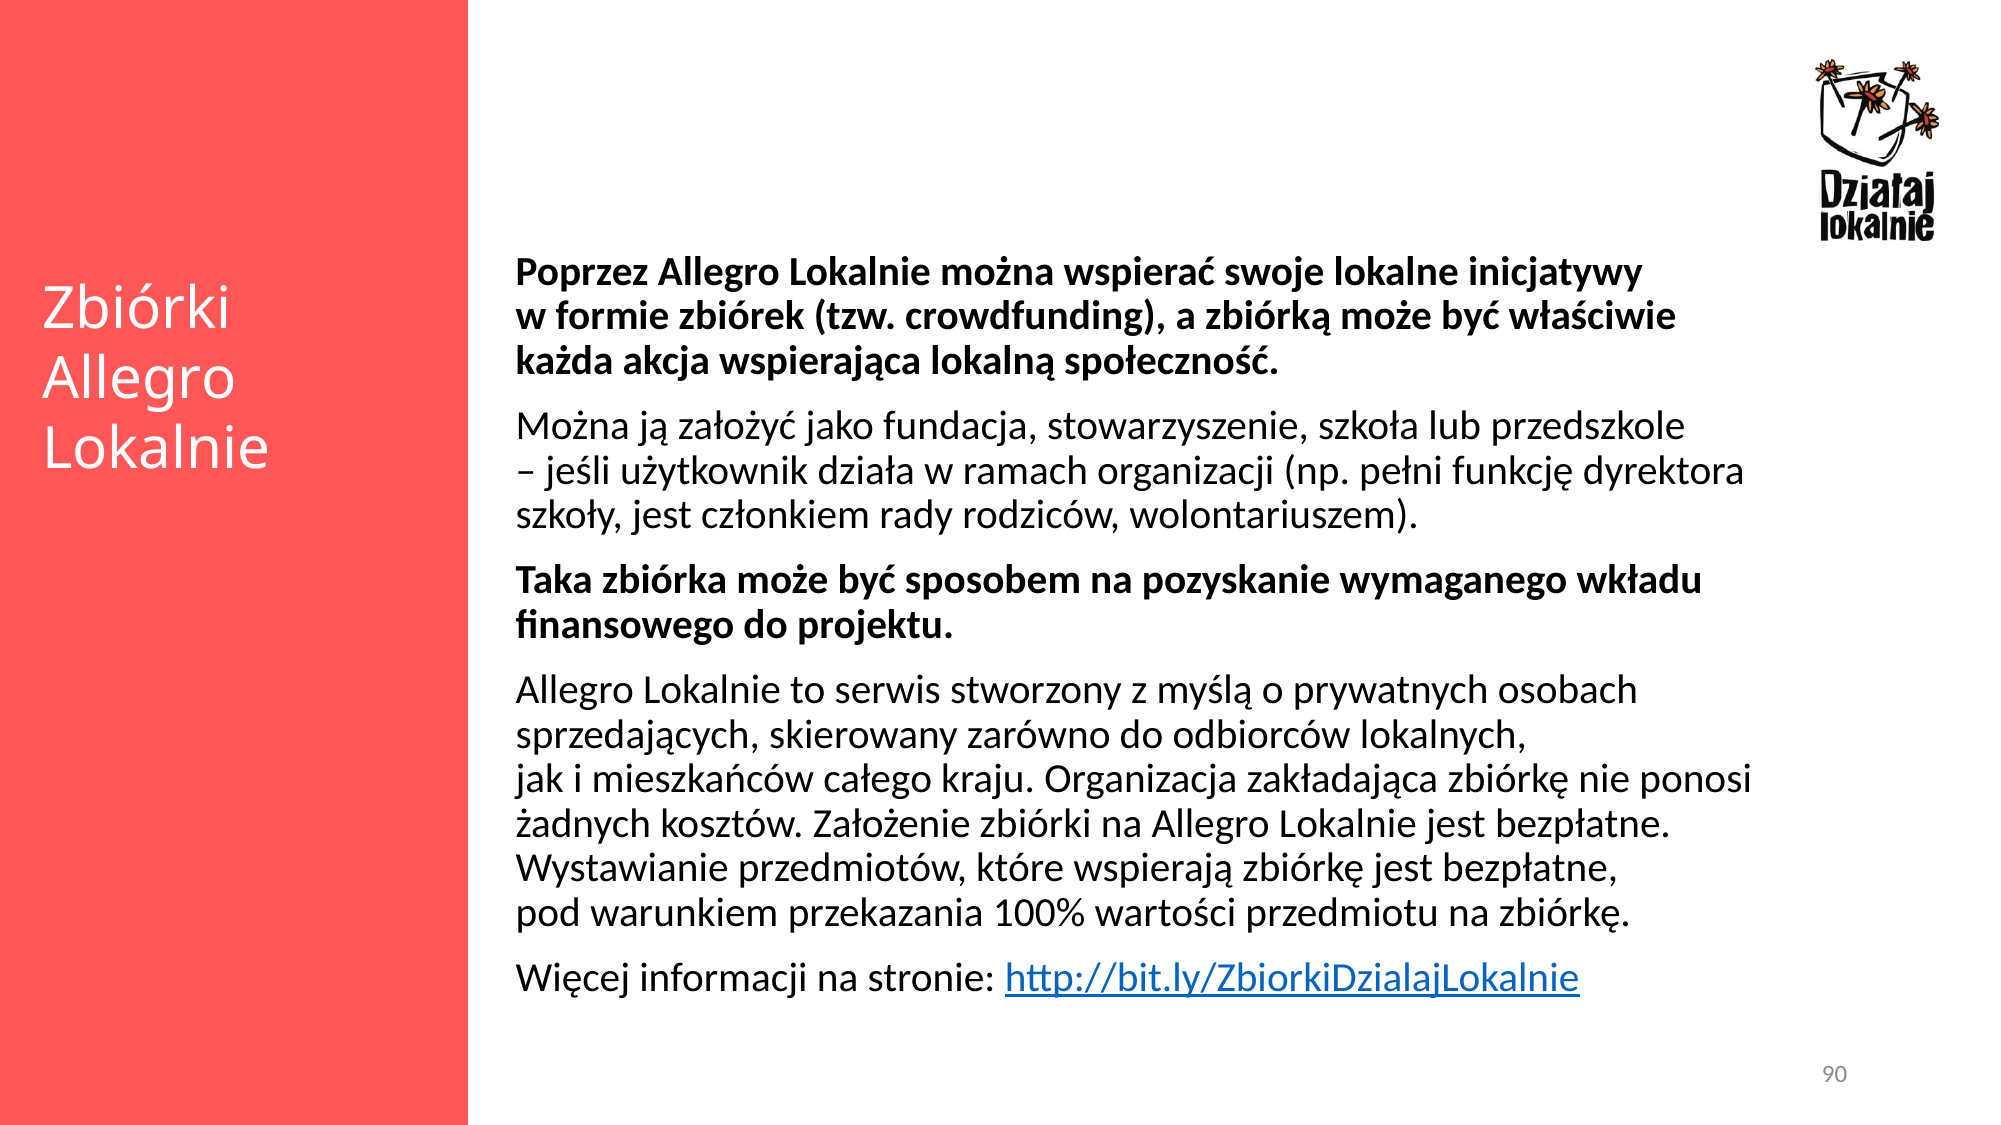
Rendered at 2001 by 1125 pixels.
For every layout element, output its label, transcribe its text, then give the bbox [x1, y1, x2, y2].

slide_number 90 [1412, 1042, 1863, 1103]
list Poprzez Allegro Lokalnie można wspierać swoje lokalne inicjatywy w formie zbiórek (tzw. crowdfunding), a zbiórką może być właściwie każda akcja wspierająca lokalną społeczność. Można ją założyć jako fundacja, stowarzyszenie, szkoła lub przedszkole – jeśli użytkownik działa w ramach organizacji (np. pełni funkcję dyrektora szkoły, jest członkiem rady rodziców, wolontariuszem). Taka zbiórka może być sposobem na pozyskanie wymaganego wkładu finansowego do projektu. Allegro Lokalnie to serwis stworzony z myślą o prywatnych osobach sprzedających, skierowany zarówno do odbiorców lokalnych, jak i mieszkańców całego kraju. Organizacja zakładająca zbiórkę nie ponosi żadnych kosztów. Założenie zbiórki na Allegro Lokalnie jest bezpłatne. Wystawianie przedmiotów, które wspierają zbiórkę jest bezpłatne, pod warunkiem przekazania 100% wartości przedmiotu na zbiórkę. Więcej informacji na stronie: http://bit.ly/ZbiorkiDzialajLokalnie [500, 242, 1863, 1016]
picture [0, 0, 468, 1125]
picture [1815, 59, 1939, 241]
text_box Zbiórki Allegro Lokalnie [27, 263, 440, 488]
